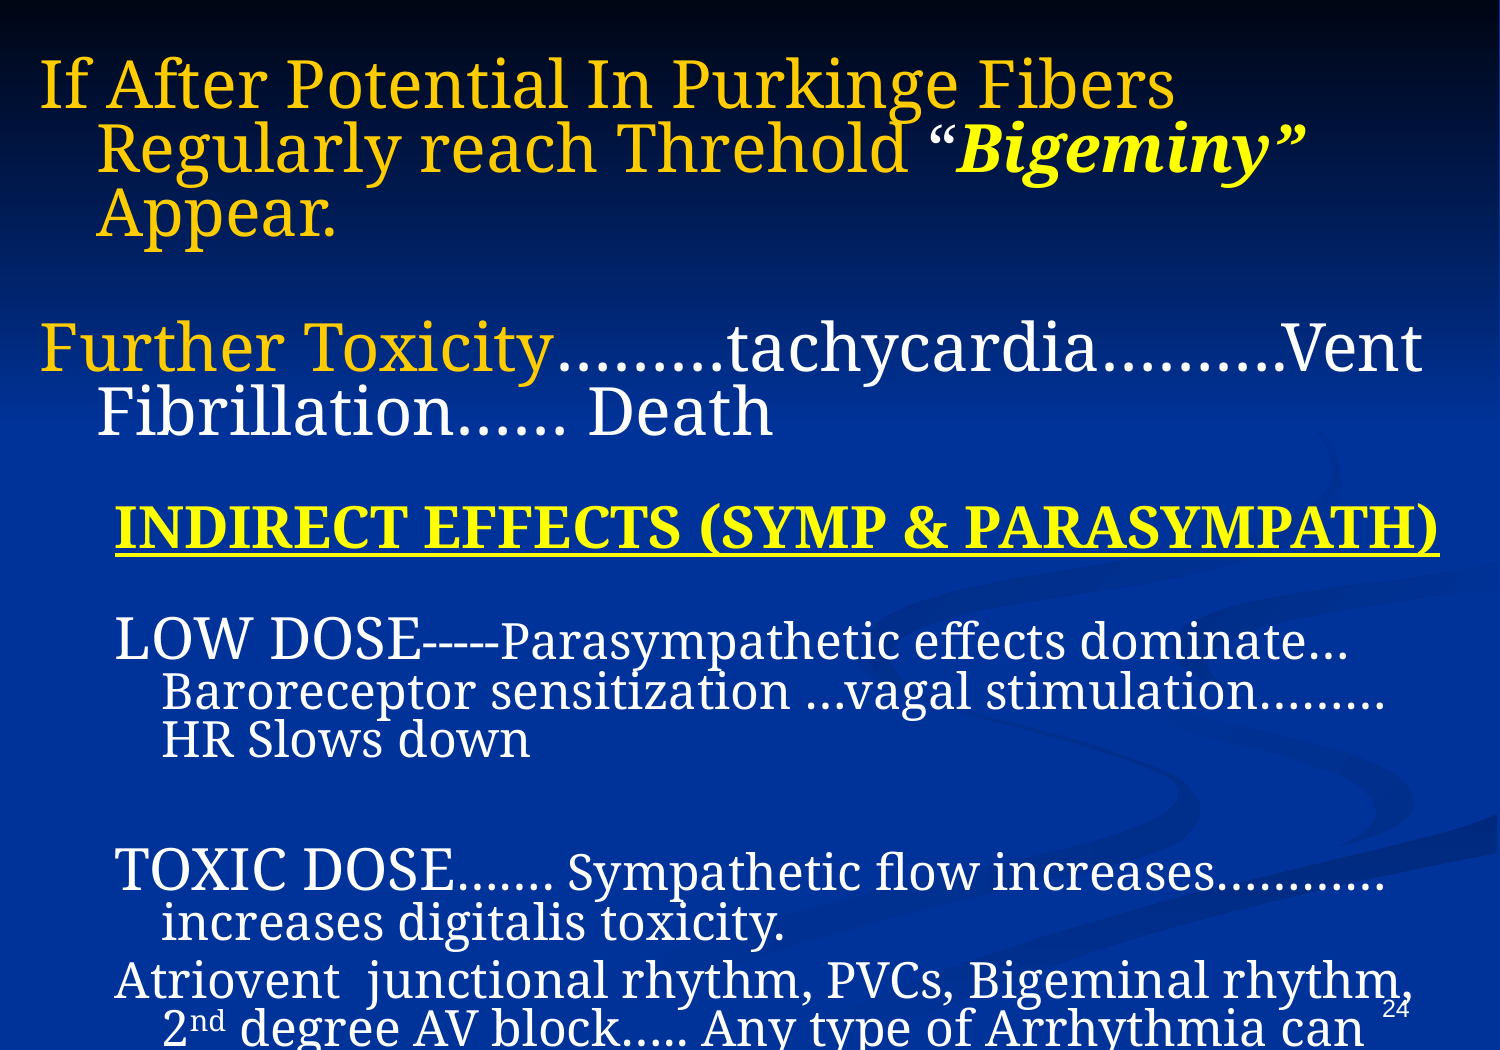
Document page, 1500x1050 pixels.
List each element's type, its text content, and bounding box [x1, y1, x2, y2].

list If After Potential In Purkinge Fibers Regularly reach Threhold “Bigeminy” Appear. Further Toxicity………tachycardia……….Vent Fibrillation…… Death INDIRECT EFFECTS (SYMP & PARASYMPATH) LOW DOSE-----Parasympathetic effects dominate…Baroreceptor sensitization …vagal stimulation………HR Slows down TOXIC DOSE……. Sympathetic flow increases…………increases digitalis toxicity. Atriovent junctional rhythm, PVCs, Bigeminal rhythm, 2nd degree AV block….. Any type of Arrhythmia can occur. [24, 49, 1476, 1013]
slide_number 24 [1074, 956, 1426, 1030]
